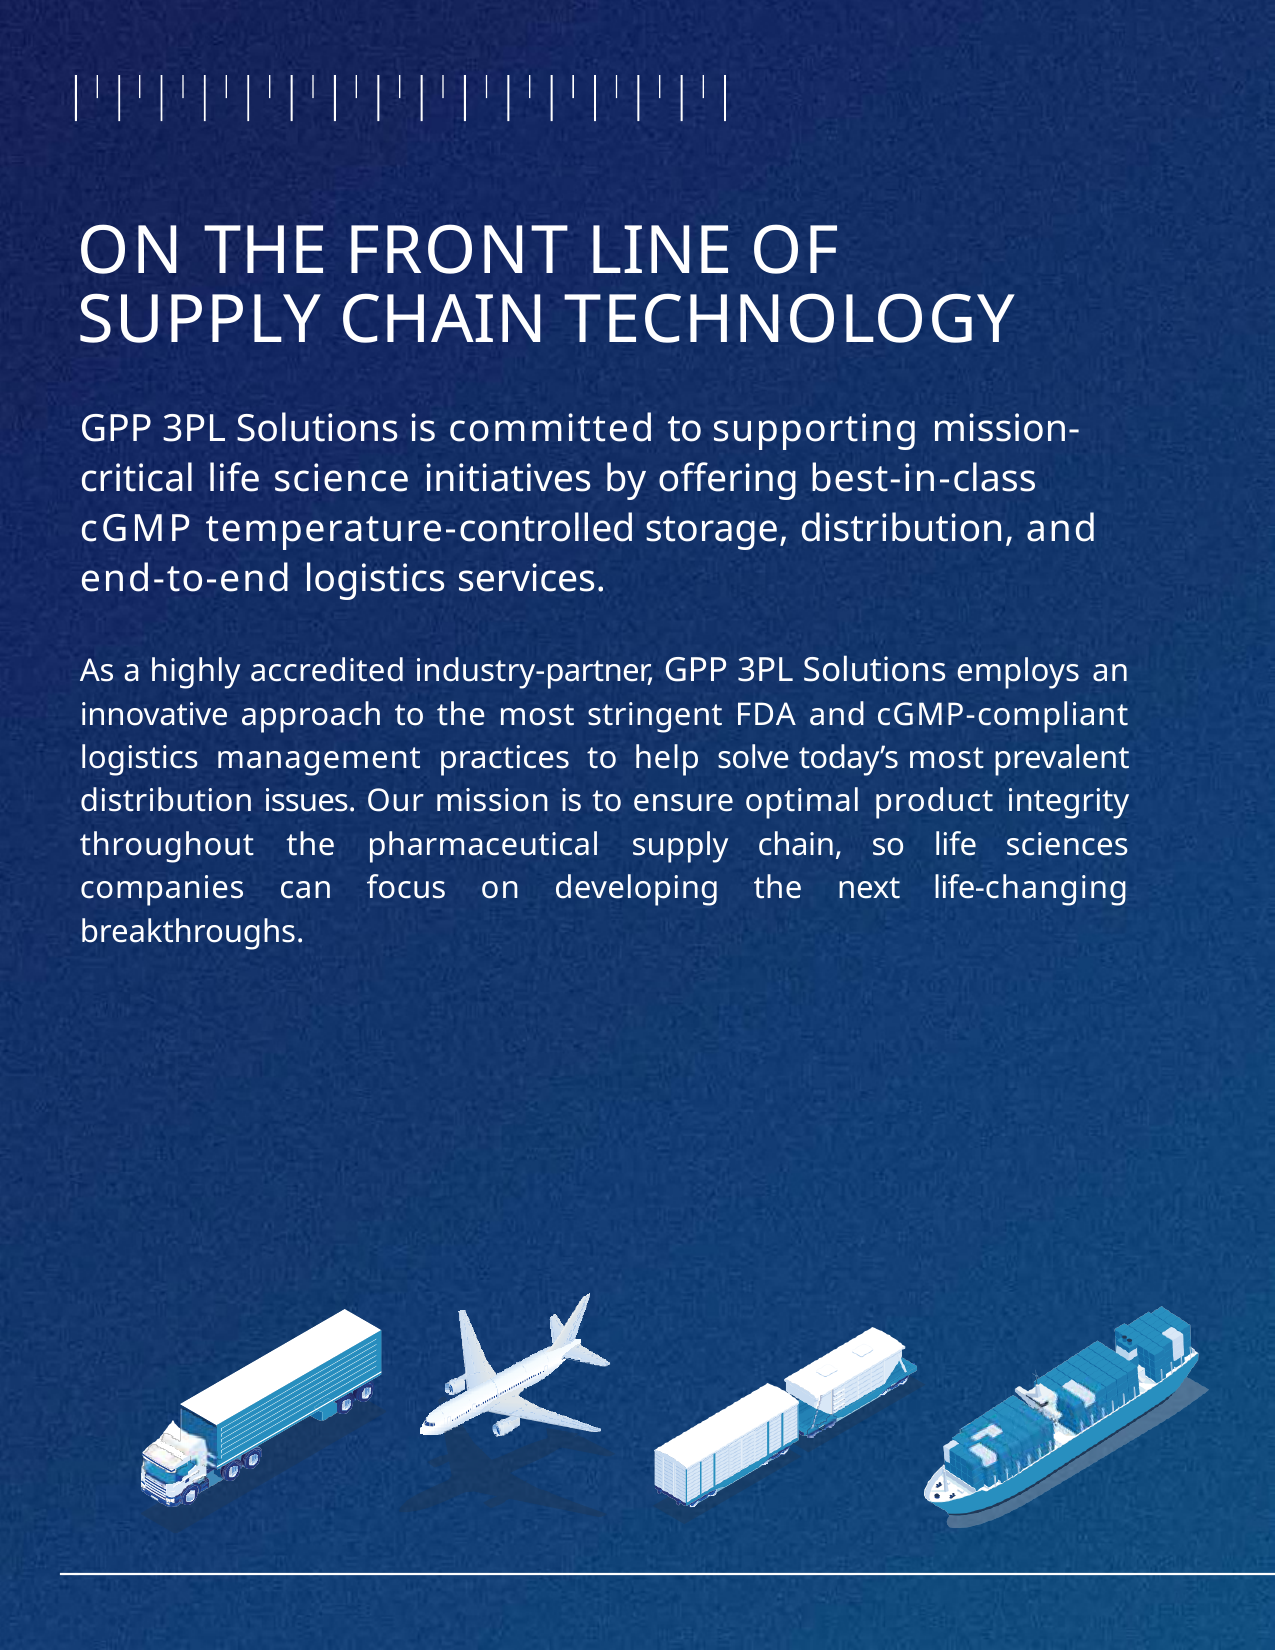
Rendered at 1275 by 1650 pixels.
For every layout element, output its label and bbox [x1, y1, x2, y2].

text_box [0, 0, 1275, 1650]
text_box [140, 1292, 1209, 1534]
